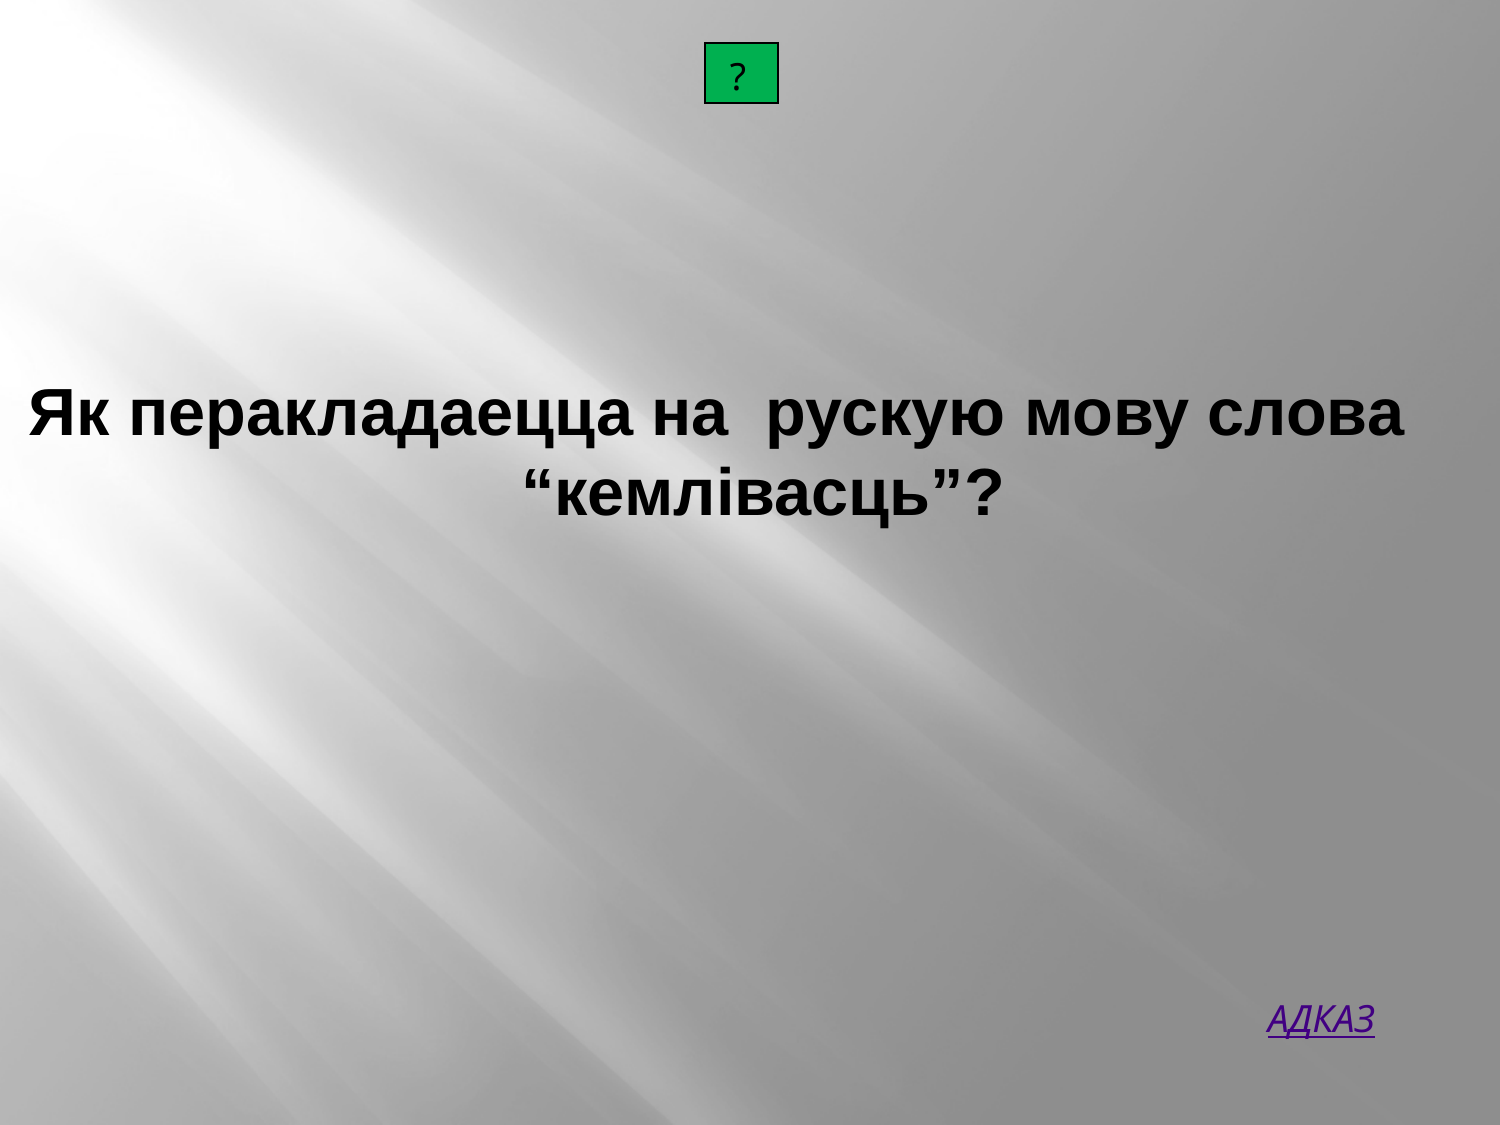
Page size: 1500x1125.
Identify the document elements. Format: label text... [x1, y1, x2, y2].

text_box АДКАЗ [1253, 987, 1390, 1054]
table_header ? [706, 44, 777, 102]
text_box Як перакладаецца на рускую мову слова “кемлівасць”? [5, 361, 1447, 617]
